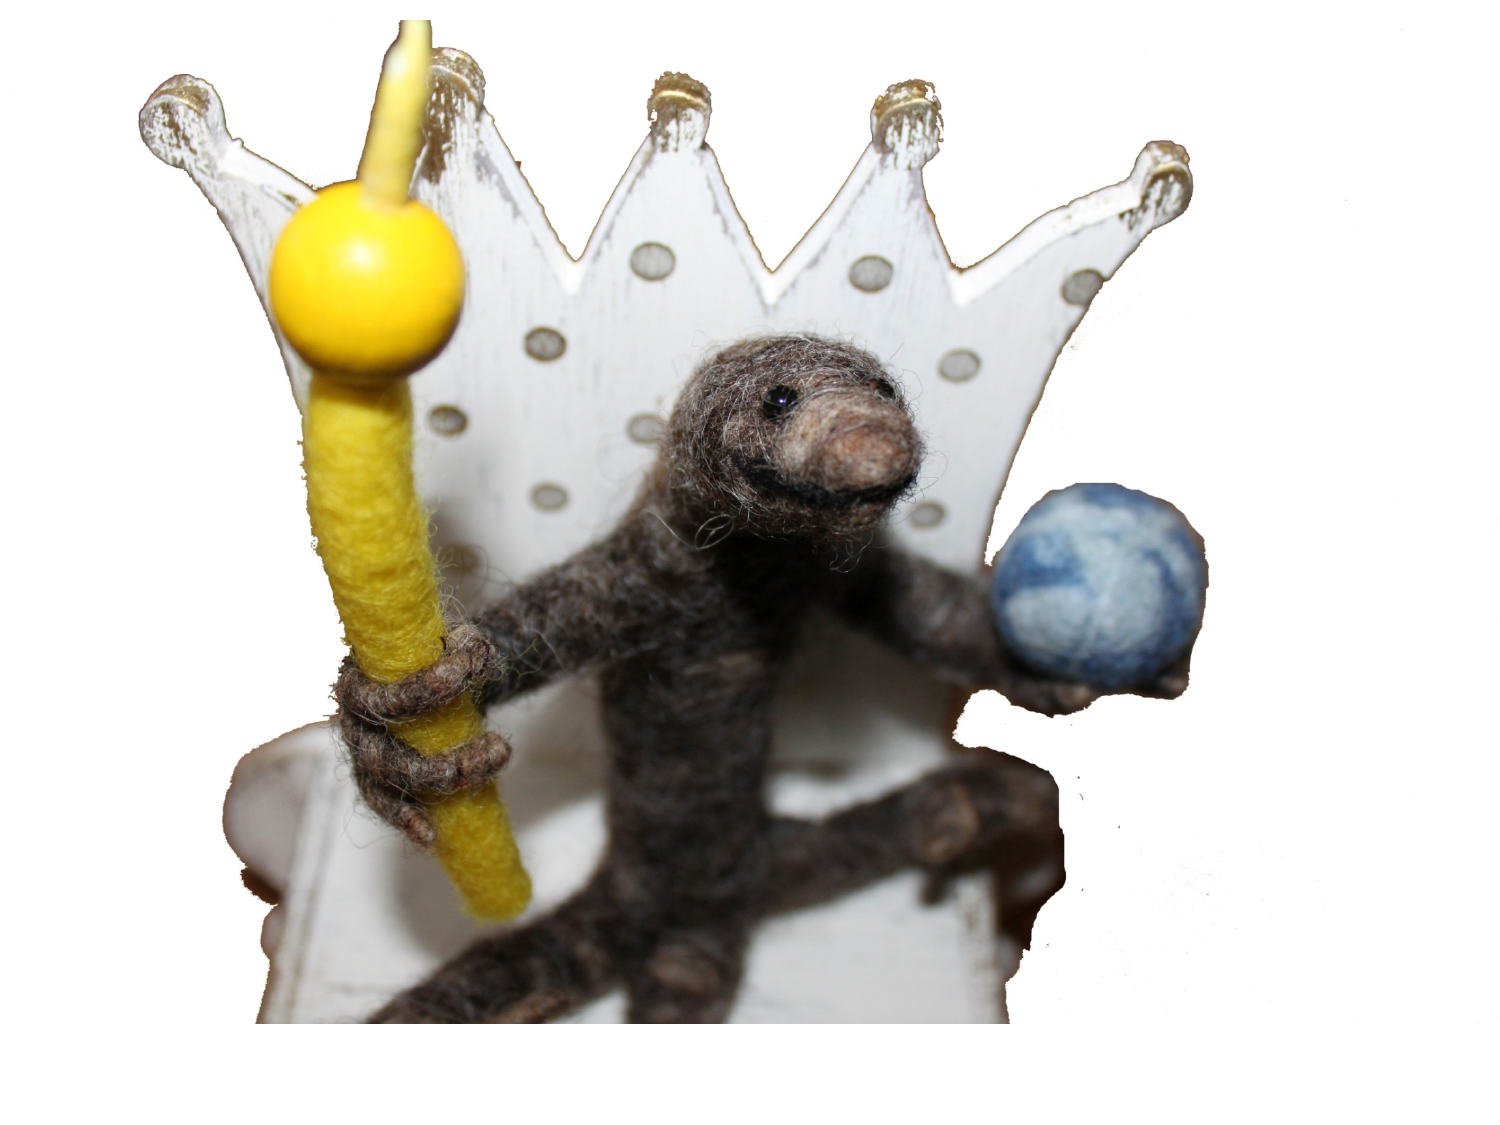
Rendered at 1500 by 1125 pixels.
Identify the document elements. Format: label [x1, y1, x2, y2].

list [0, 19, 1500, 1024]
